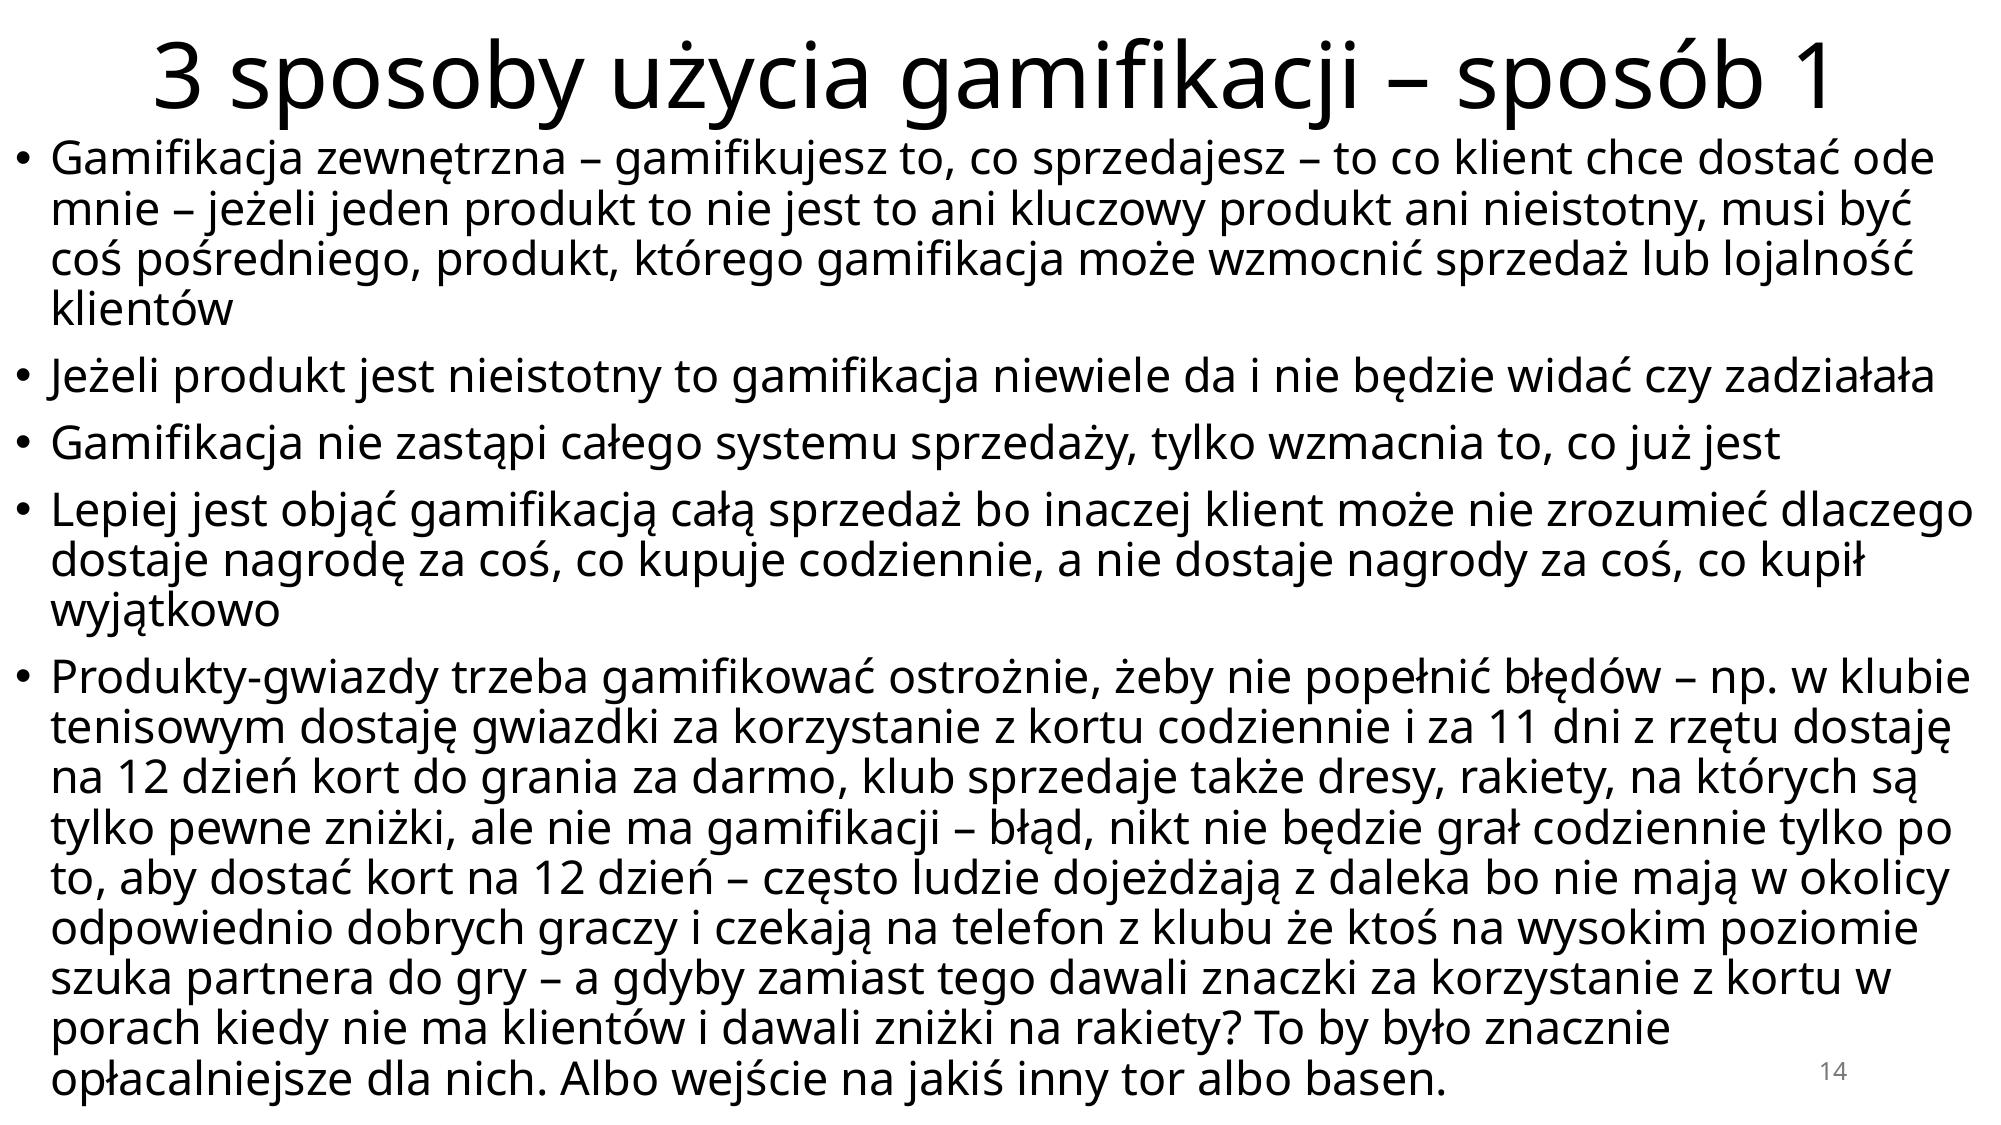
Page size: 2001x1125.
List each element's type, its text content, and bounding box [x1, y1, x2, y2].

slide_number 14 [1412, 1042, 1863, 1103]
list Gamifikacja zewnętrzna – gamifikujesz to, co sprzedajesz – to co klient chce dostać ode mnie – jeżeli jeden produkt to nie jest to ani kluczowy produkt ani nieistotny, musi być coś pośredniego, produkt, którego gamifikacja może wzmocnić sprzedaż lub lojalność klientów Jeżeli produkt jest nieistotny to gamifikacja niewiele da i nie będzie widać czy zadziałała Gamifikacja nie zastąpi całego systemu sprzedaży, tylko wzmacnia to, co już jest Lepiej jest objąć gamifikacją całą sprzedaż bo inaczej klient może nie zrozumieć dlaczego dostaje nagrodę za coś, co kupuje codziennie, a nie dostaje nagrody za coś, co kupił wyjątkowo Produkty-gwiazdy trzeba gamifikować ostrożnie, żeby nie popełnić błędów – np. w klubie tenisowym dostaję gwiazdki za korzystanie z kortu codziennie i za 11 dni z rzętu dostaję na 12 dzień kort do grania za darmo, klub sprzedaje także dresy, rakiety, na których są tylko pewne zniżki, ale nie ma gamifikacji – błąd, nikt nie będzie grał codziennie tylko po to, aby dostać kort na 12 dzień – często ludzie dojeżdżają z daleka bo nie mają w okolicy odpowiednio dobrych graczy i czekają na telefon z klubu że ktoś na wysokim poziomie szuka partnera do gry – a gdyby zamiast tego dawali znaczki za korzystanie z kortu w porach kiedy nie ma klientów i dawali zniżki na rakiety? To by było znacznie opłacalniejsze dla nich. Albo wejście na jakiś inny tor albo basen. [0, 127, 2000, 1125]
title 3 sposoby użycia gamifikacji – sposób 1 [137, 0, 1863, 127]
